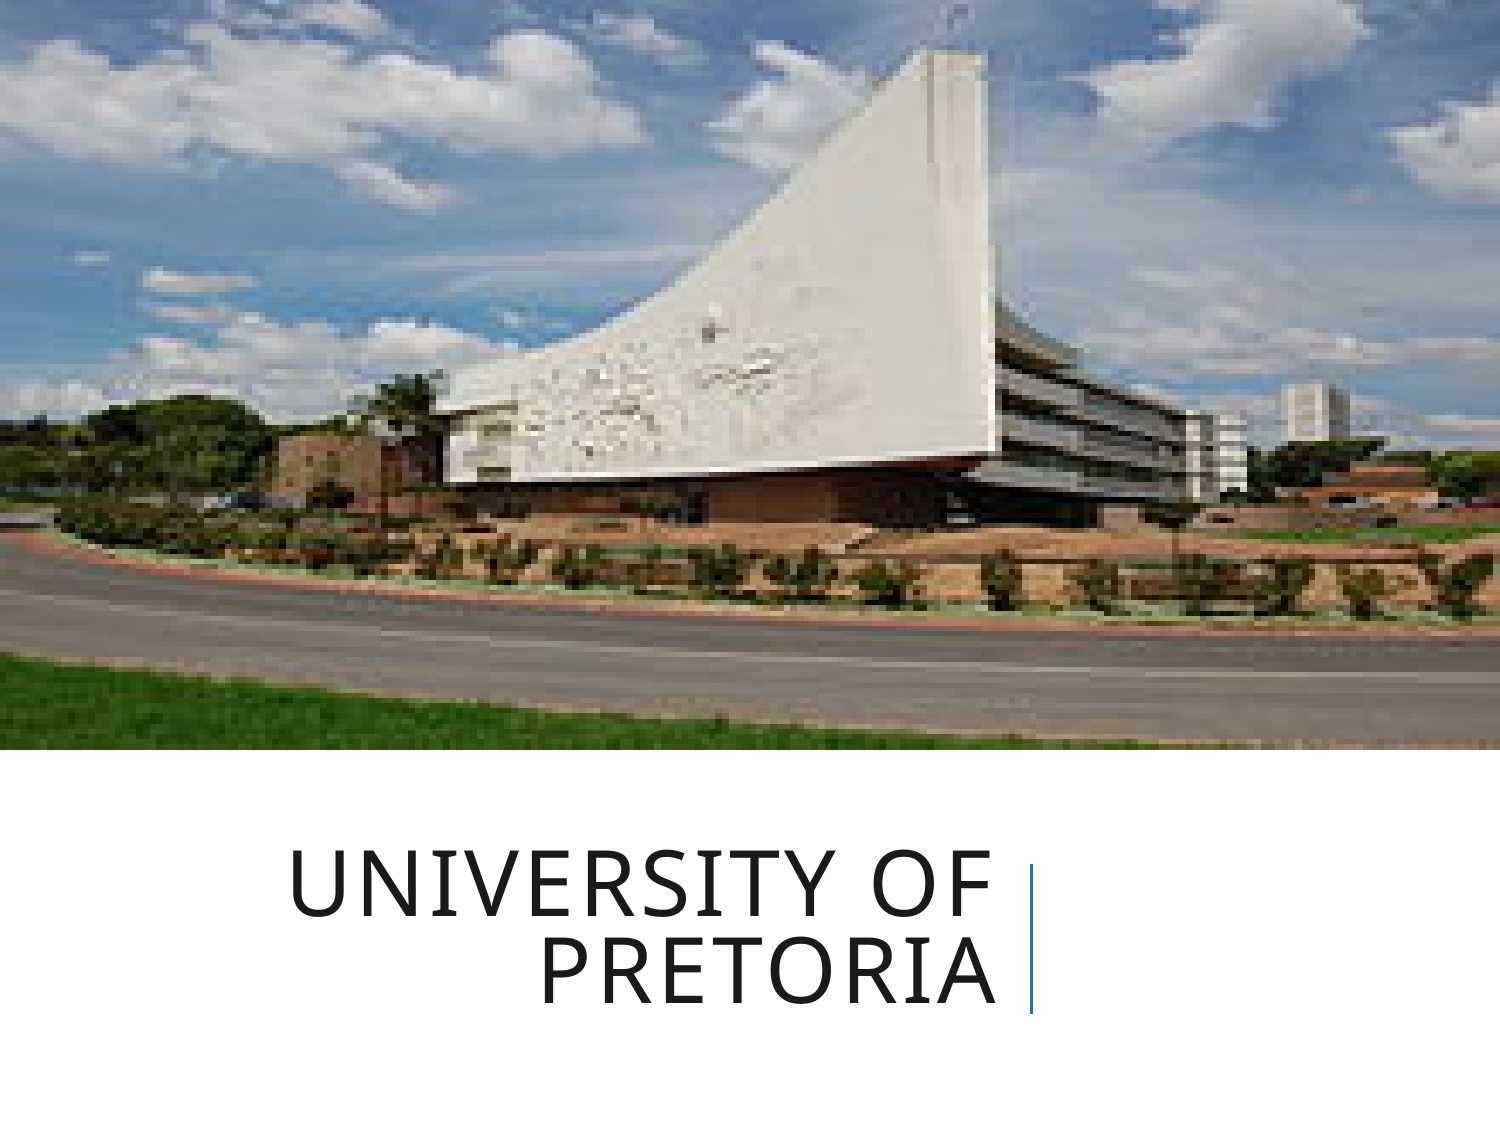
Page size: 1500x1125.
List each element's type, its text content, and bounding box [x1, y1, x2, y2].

title University of Pretoria [56, 813, 1013, 1054]
picture [0, 0, 1500, 751]
